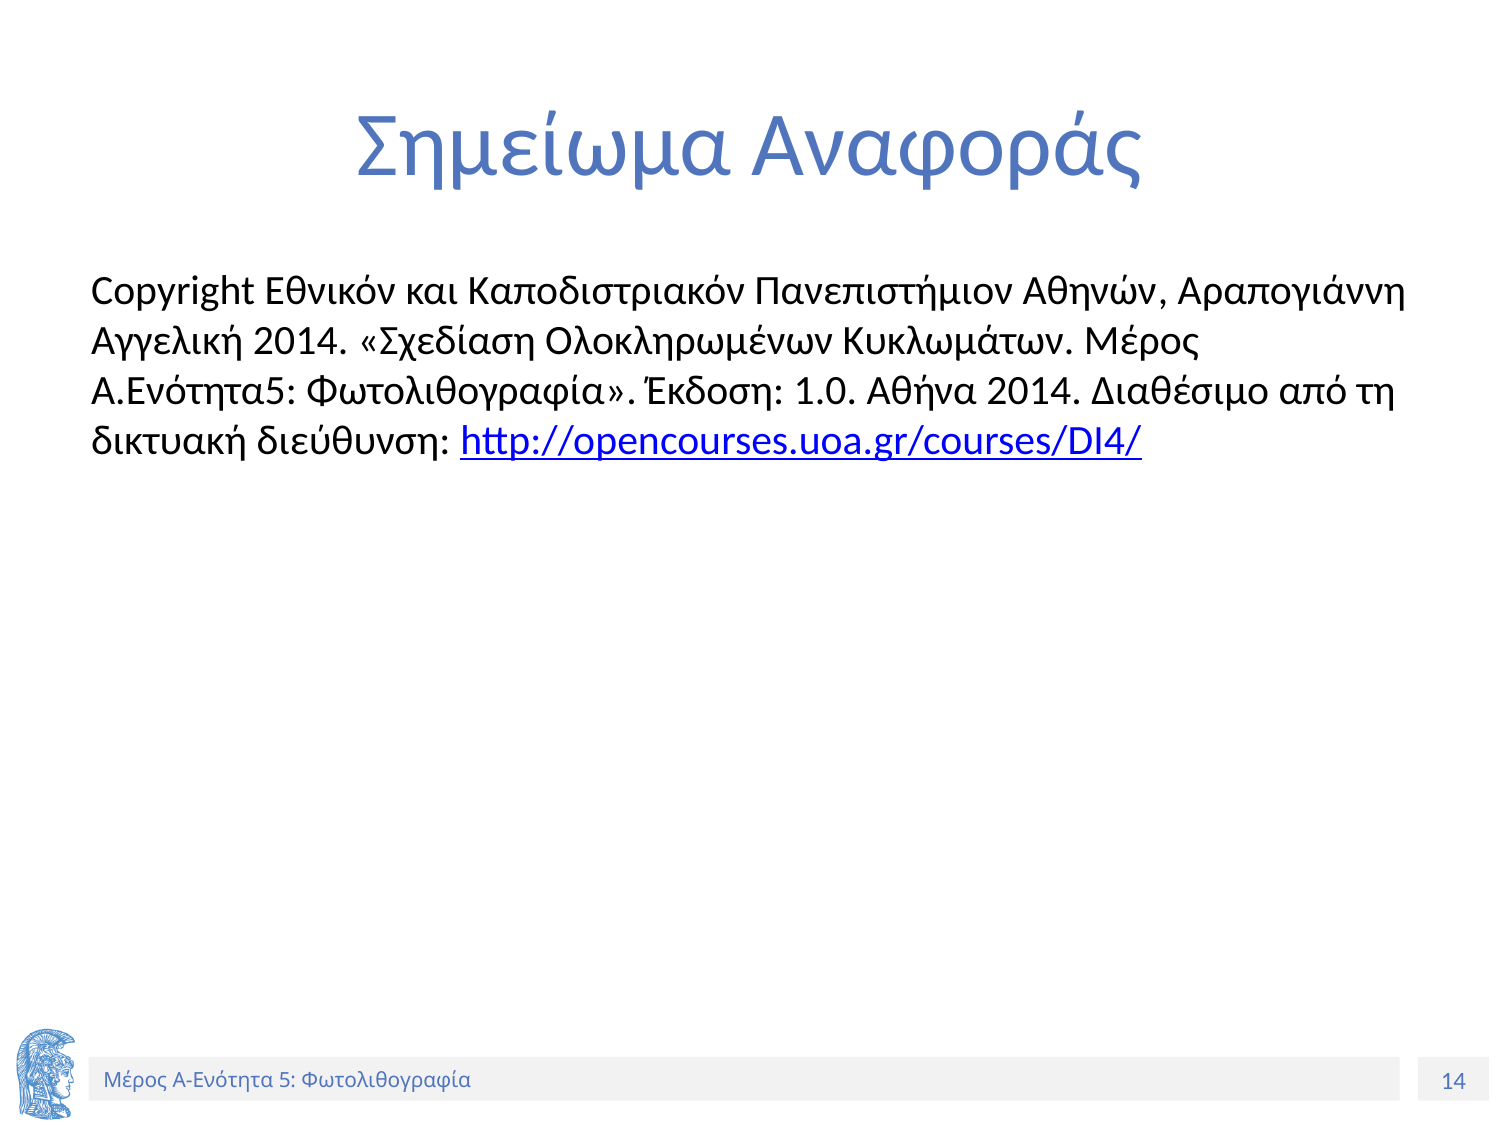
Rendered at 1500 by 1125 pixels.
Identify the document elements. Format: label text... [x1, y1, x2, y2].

title Σημείωμα Αναφοράς [75, 45, 1425, 233]
list Copyright Εθνικόν και Καποδιστριακόν Πανεπιστήμιον Αθηνών, Αραπογιάννη Αγγελική 2014. «Σχεδίαση Ολοκληρωμένων Κυκλωμάτων. Μέρος Α.Ενότητα5: Φωτολιθογραφία». Έκδοση: 1.0. Αθήνα 2014. Διαθέσιμο από τη δικτυακή διεύθυνση: http://opencourses.uoa.gr/courses/DI4/ [76, 255, 1427, 998]
picture [9, 1025, 81, 1120]
